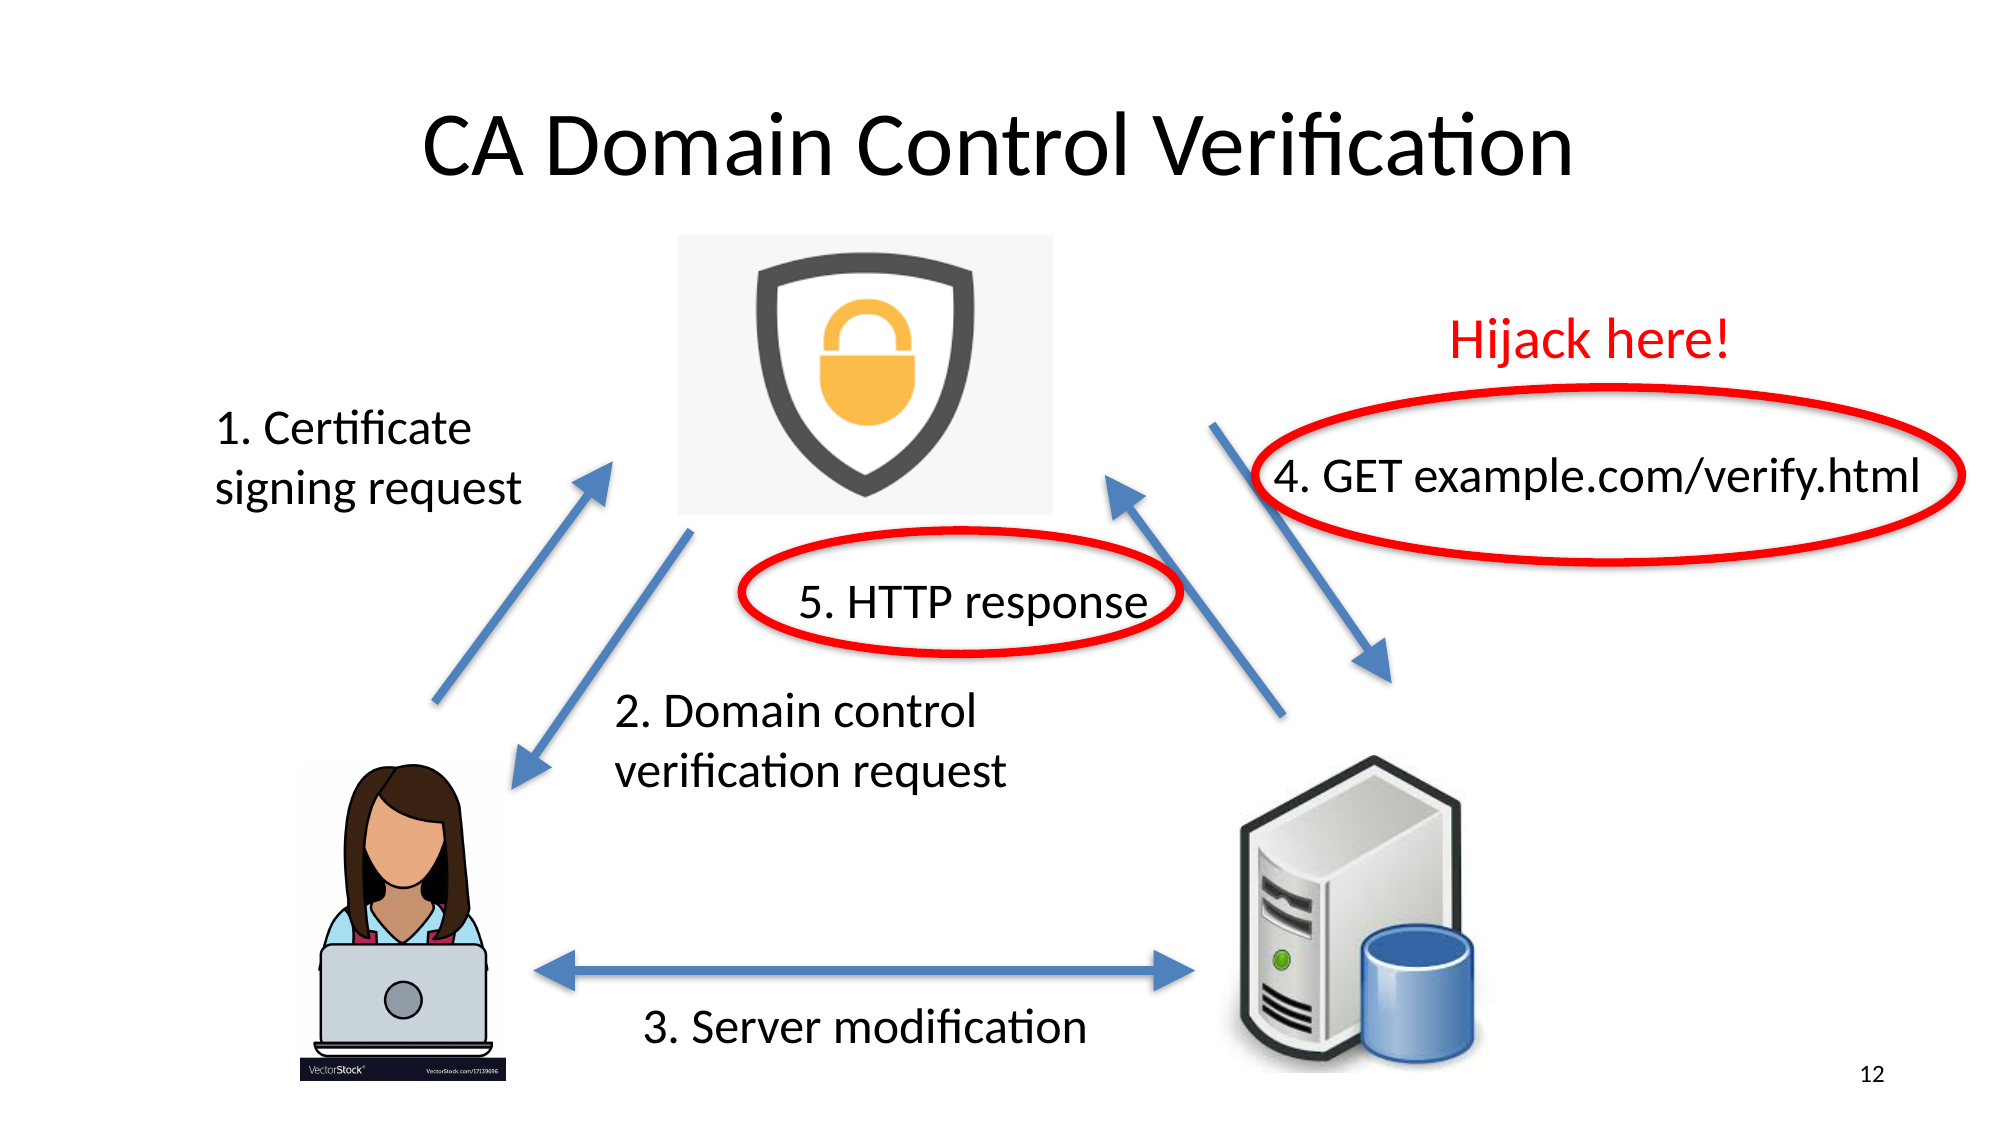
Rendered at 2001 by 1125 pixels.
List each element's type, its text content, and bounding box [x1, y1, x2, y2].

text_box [1211, 423, 1392, 684]
text_box [1320, 385, 1965, 565]
text_box [739, 528, 1099, 657]
picture [300, 764, 507, 1082]
picture [678, 235, 1053, 515]
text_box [1104, 474, 1284, 717]
text_box 3. Server modification [627, 986, 1167, 1062]
title CA Domain Control Verification [99, 45, 1900, 233]
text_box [510, 530, 692, 790]
text_box 1. Certificate signing request [199, 387, 574, 522]
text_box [434, 461, 614, 703]
text_box Hijack here! [1435, 292, 1748, 378]
slide_number 11 [1433, 1042, 1900, 1103]
picture [1194, 755, 1513, 1073]
text_box 2. Domain control verification request [599, 669, 1139, 805]
